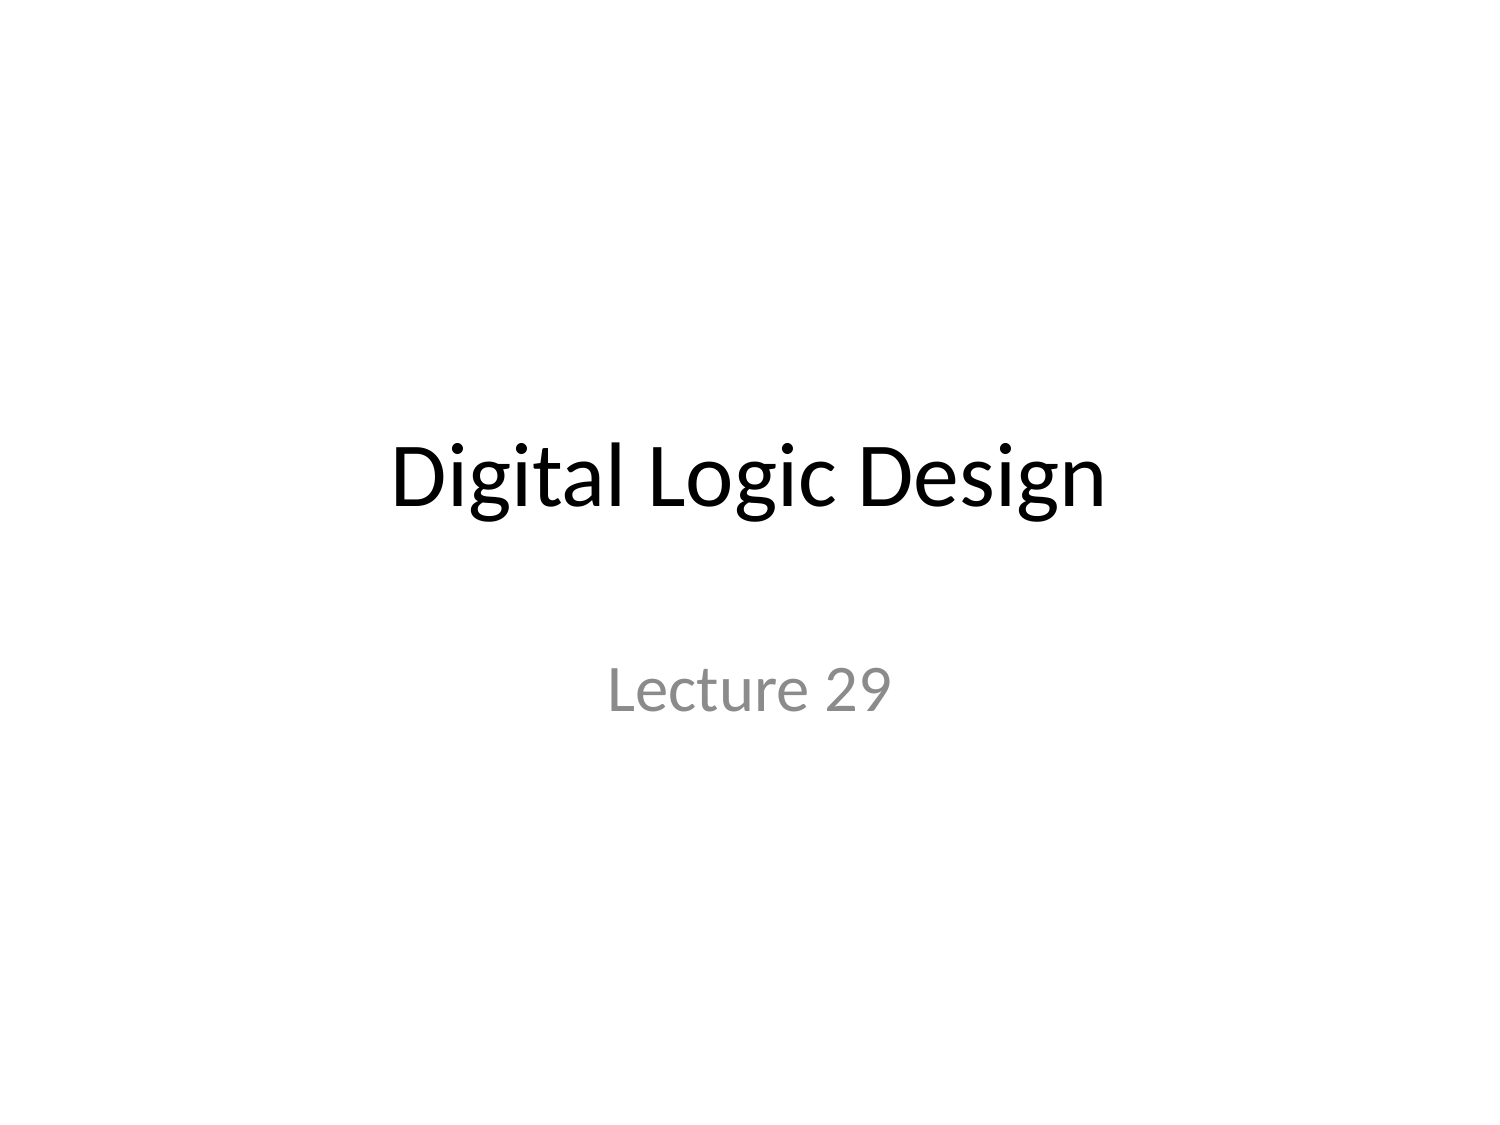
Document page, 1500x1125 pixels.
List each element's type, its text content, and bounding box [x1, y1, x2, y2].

title Digital Logic Design [112, 349, 1388, 591]
subtitle Lecture 29 [225, 637, 1275, 925]
